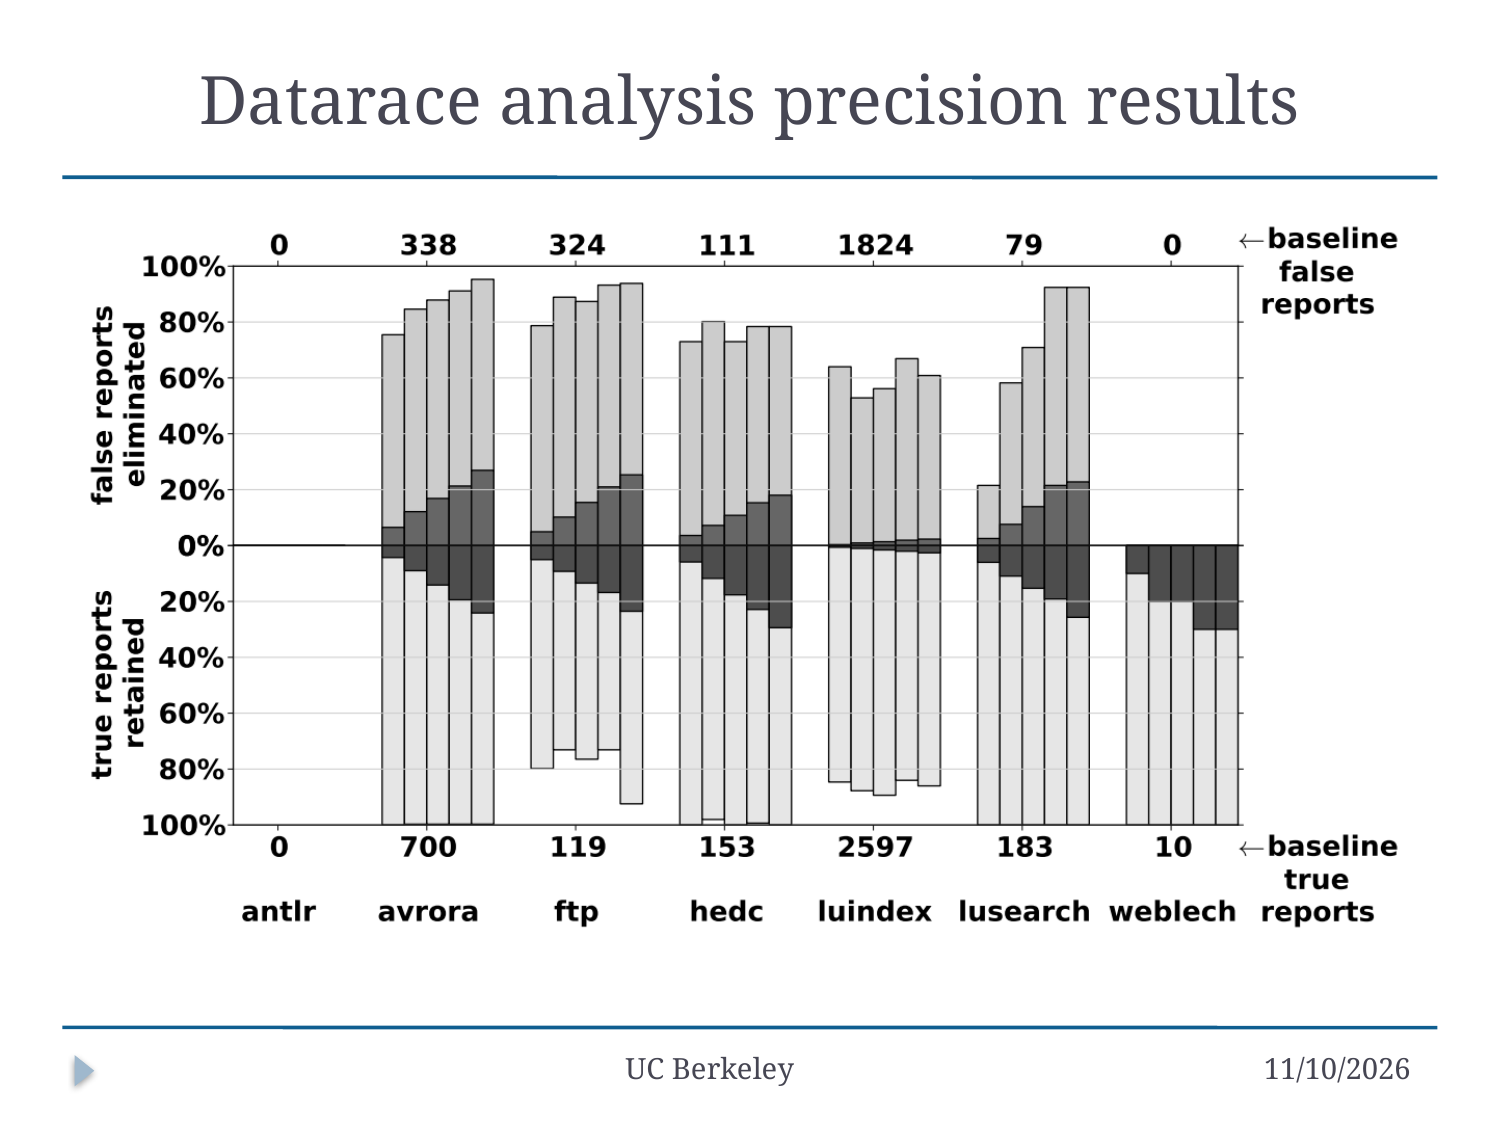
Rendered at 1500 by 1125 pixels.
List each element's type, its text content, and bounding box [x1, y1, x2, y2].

footer UC Berkeley [234, 1042, 1050, 1103]
title Datarace analysis precision results [75, 24, 1425, 171]
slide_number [1050, 1042, 1426, 1103]
picture [81, 217, 1407, 936]
